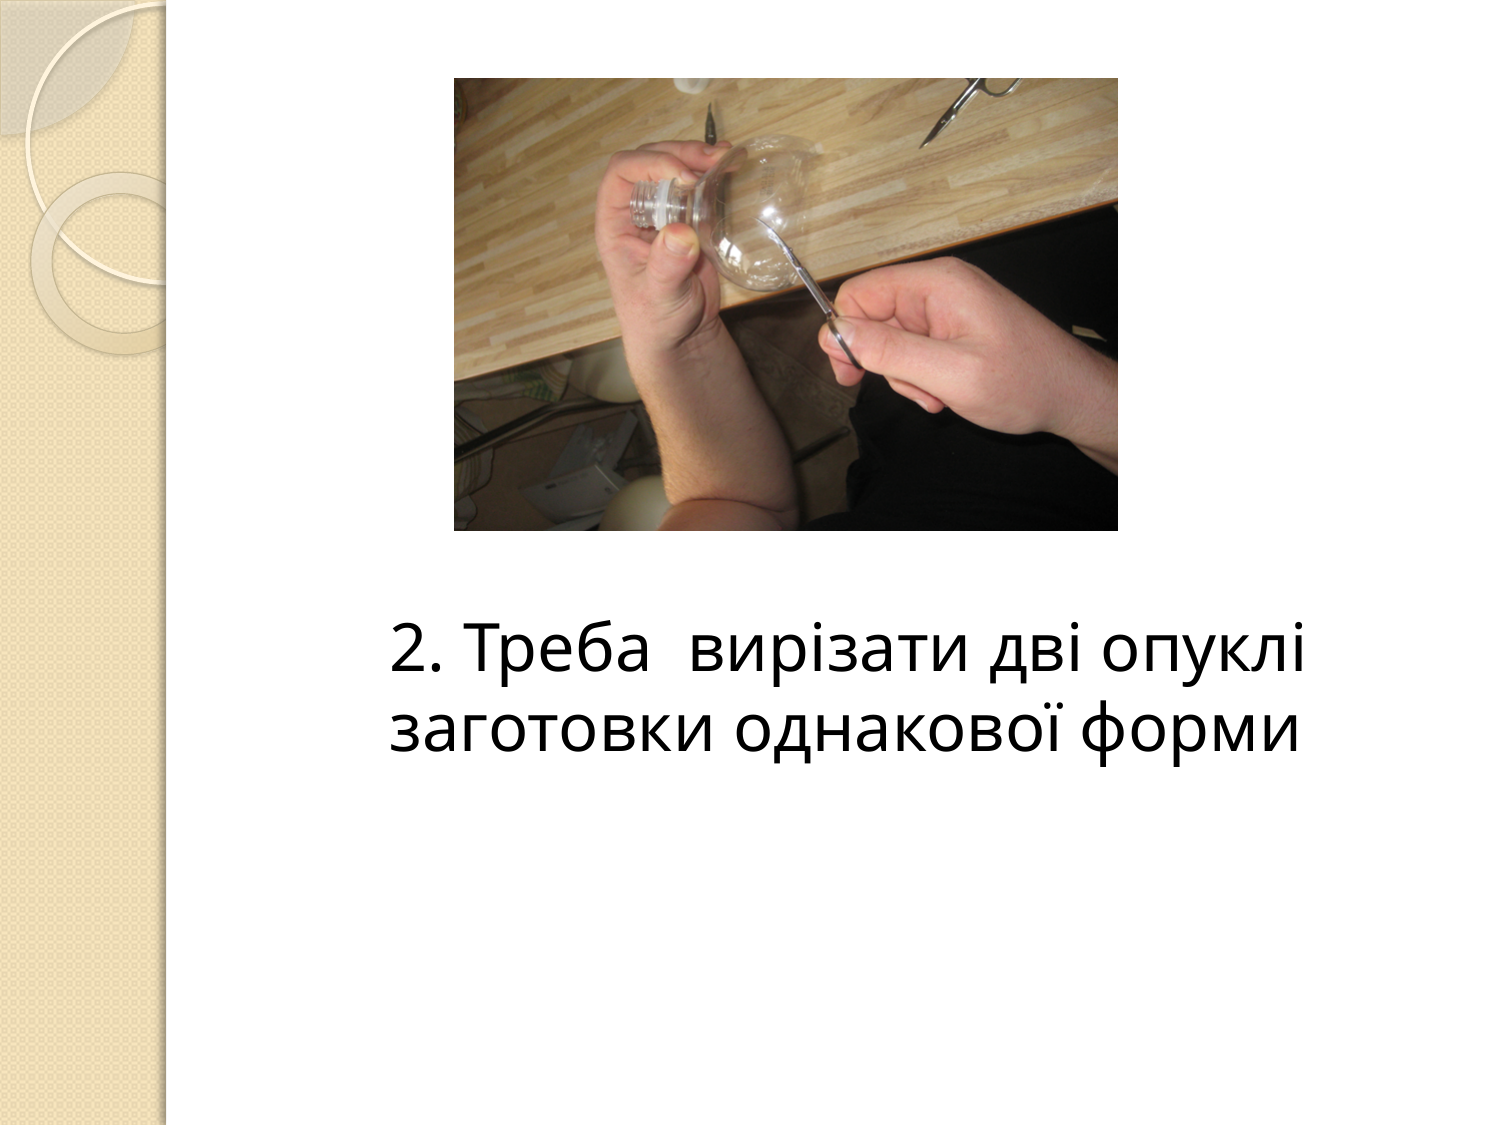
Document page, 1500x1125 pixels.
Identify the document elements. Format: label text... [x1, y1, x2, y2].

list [454, 77, 1118, 531]
text_box 2. Треба вирізати дві опуклі заготовки однакової форми [375, 597, 1329, 773]
